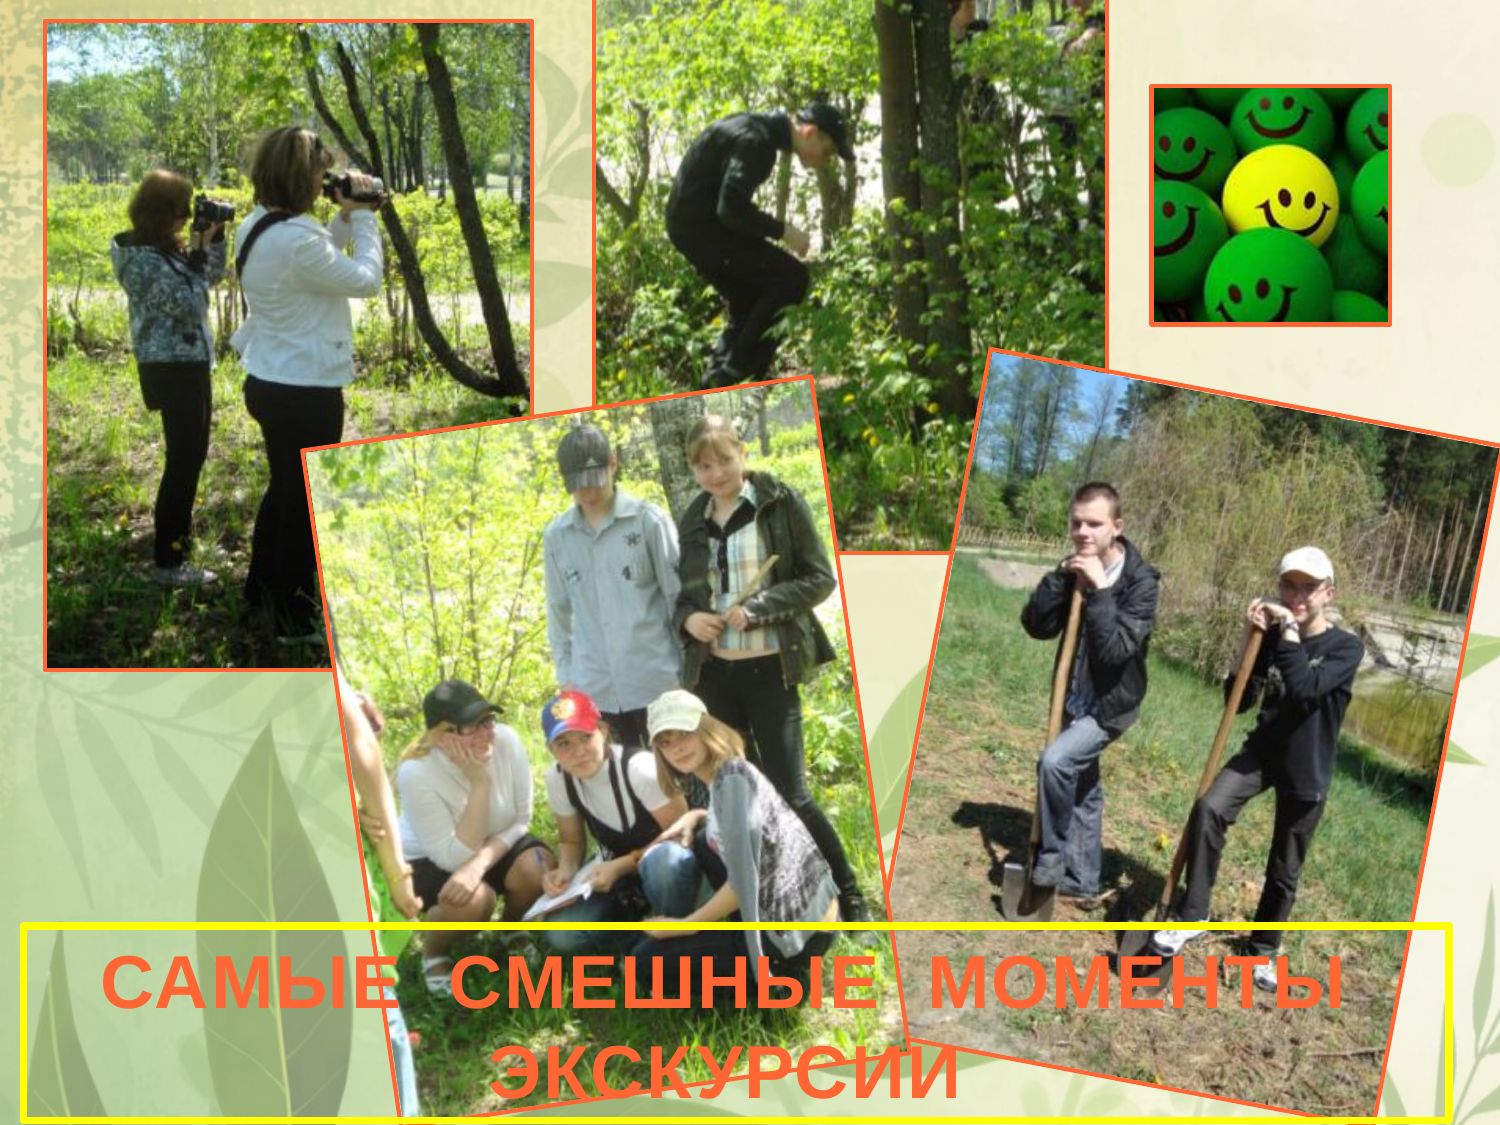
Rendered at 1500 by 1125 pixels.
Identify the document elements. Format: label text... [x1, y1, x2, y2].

text_box САМЫЕ СМЕШНЫЕ МОМЕНТЫ ЭКСКУРСИИ [23, 925, 1450, 1121]
picture [1153, 87, 1389, 323]
picture [46, 0, 1499, 1092]
